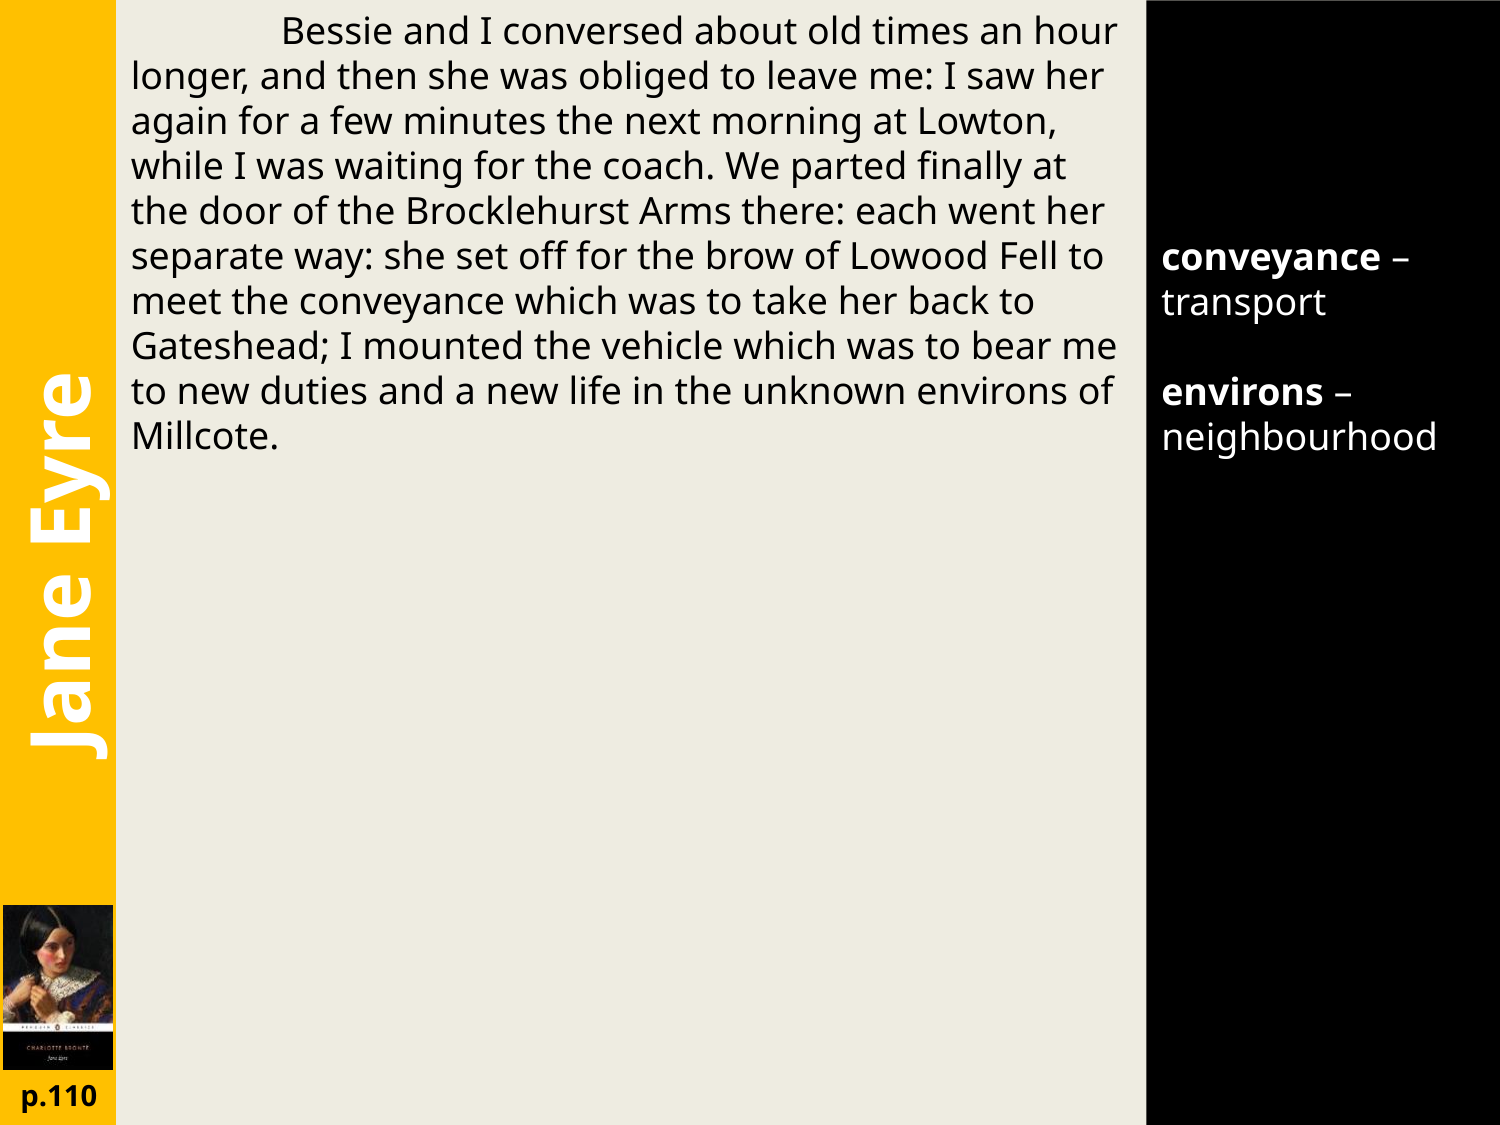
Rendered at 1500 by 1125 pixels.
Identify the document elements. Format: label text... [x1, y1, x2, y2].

text_box Jane Eyre [0, 1120, 115, 1125]
text_box Jane Eyre [0, 0, 115, 906]
text_box Bessie and I conversed about old times an hour longer, and then she was obliged to leave me: I saw her again for a few minutes the next morning at Lowton, while I was waiting for the coach. We parted finally at the door of the Brocklehurst Arms there: each went her separate way: she set off for the brow of Lowood Fell to meet the conveyance which was to take her back to Gateshead; I mounted the vehicle which was to bear me to new duties and a new life in the unknown environs of Millcote. [116, 0, 1146, 465]
text_box conveyance – transport environs – neighbourhood [1146, 0, 1500, 1125]
picture [3, 905, 114, 1070]
text_box p.110 [0, 1069, 148, 1120]
